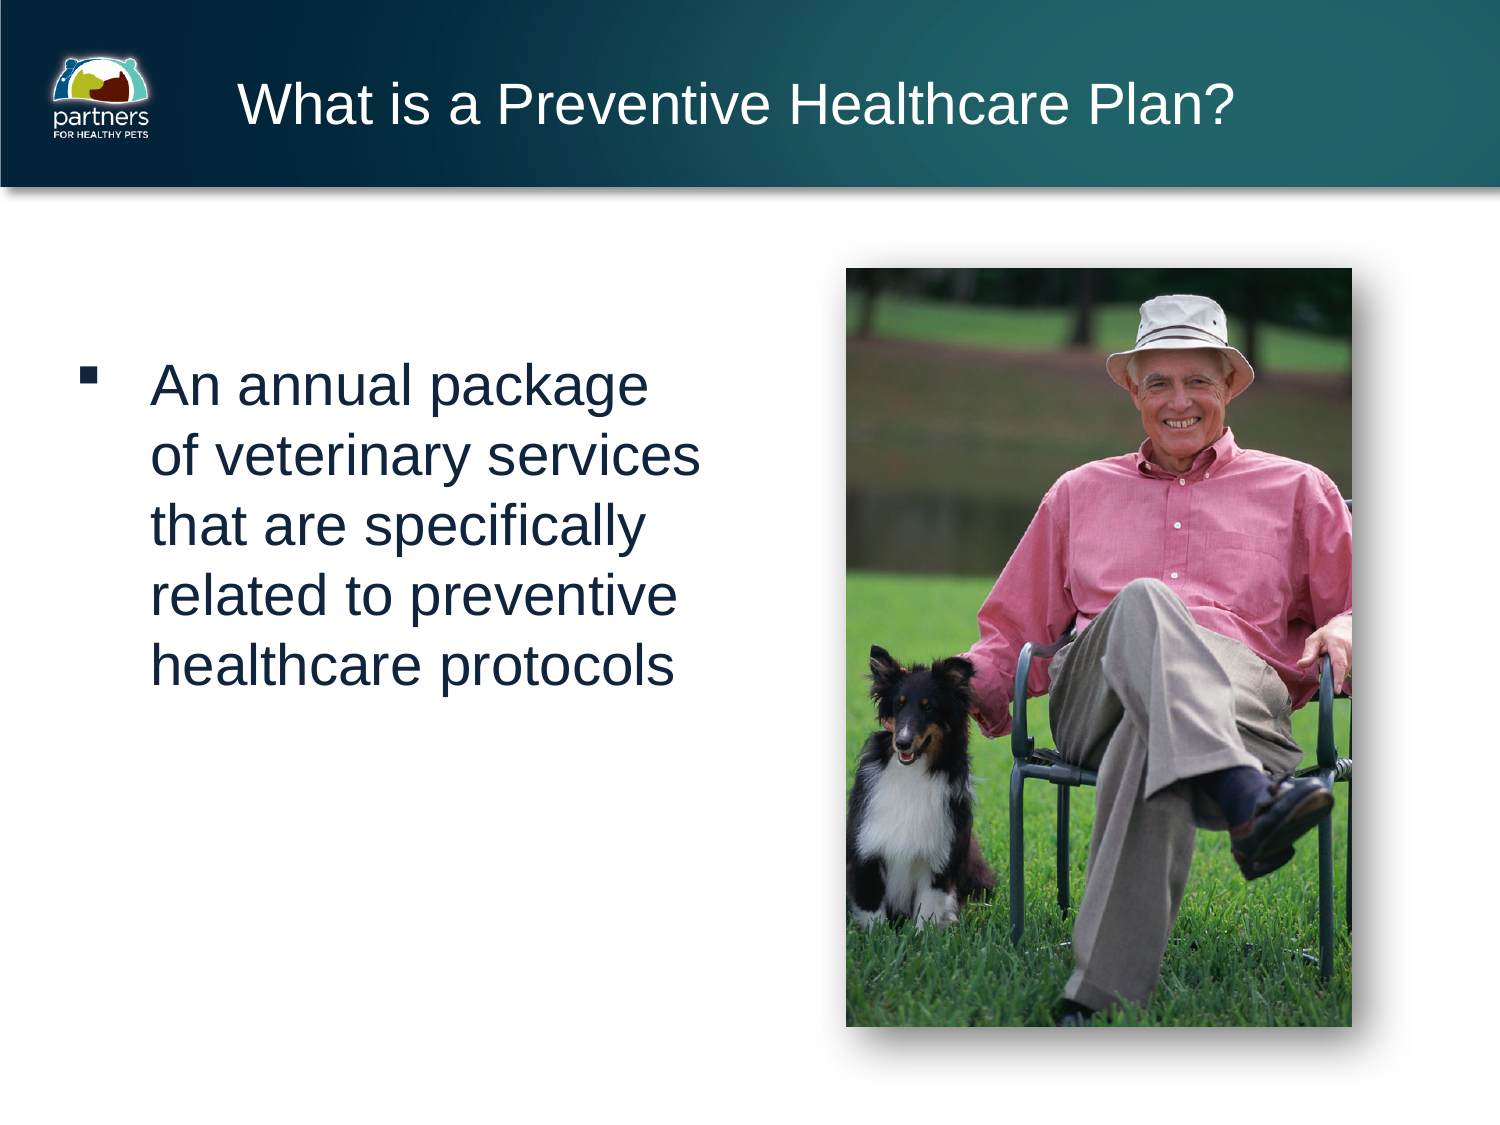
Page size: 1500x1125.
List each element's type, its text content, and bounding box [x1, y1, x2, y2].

title What is a Preventive Healthcare Plan? [222, 0, 1425, 203]
picture [0, 0, 1500, 1125]
list An annual package of veterinary services that are specifically related to preventive healthcare protocols [60, 339, 723, 799]
